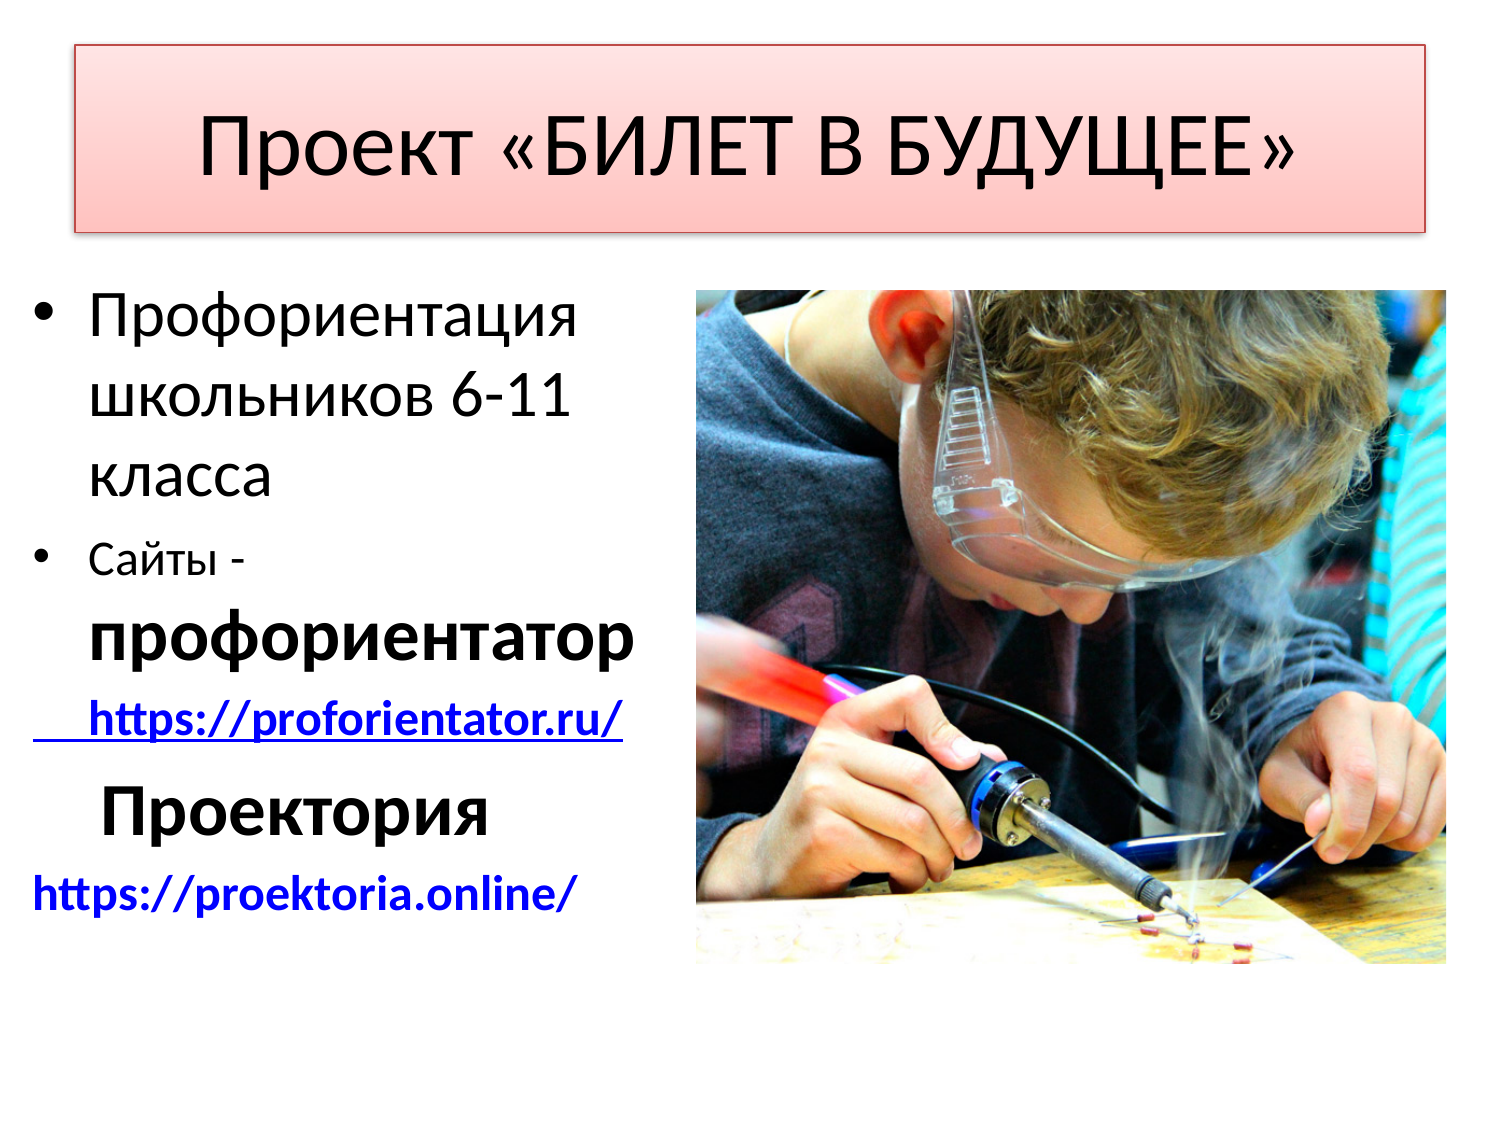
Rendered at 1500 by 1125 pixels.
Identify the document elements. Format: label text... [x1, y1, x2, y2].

list Профориентация школьников 6-11 класса Сайты - профориентатор https://proforientator.ru/ Проектория https://proektoria.online/ [17, 262, 696, 1035]
picture [695, 290, 1447, 965]
title Проект «БИЛЕТ В БУДУЩЕЕ» [74, 44, 1426, 233]
